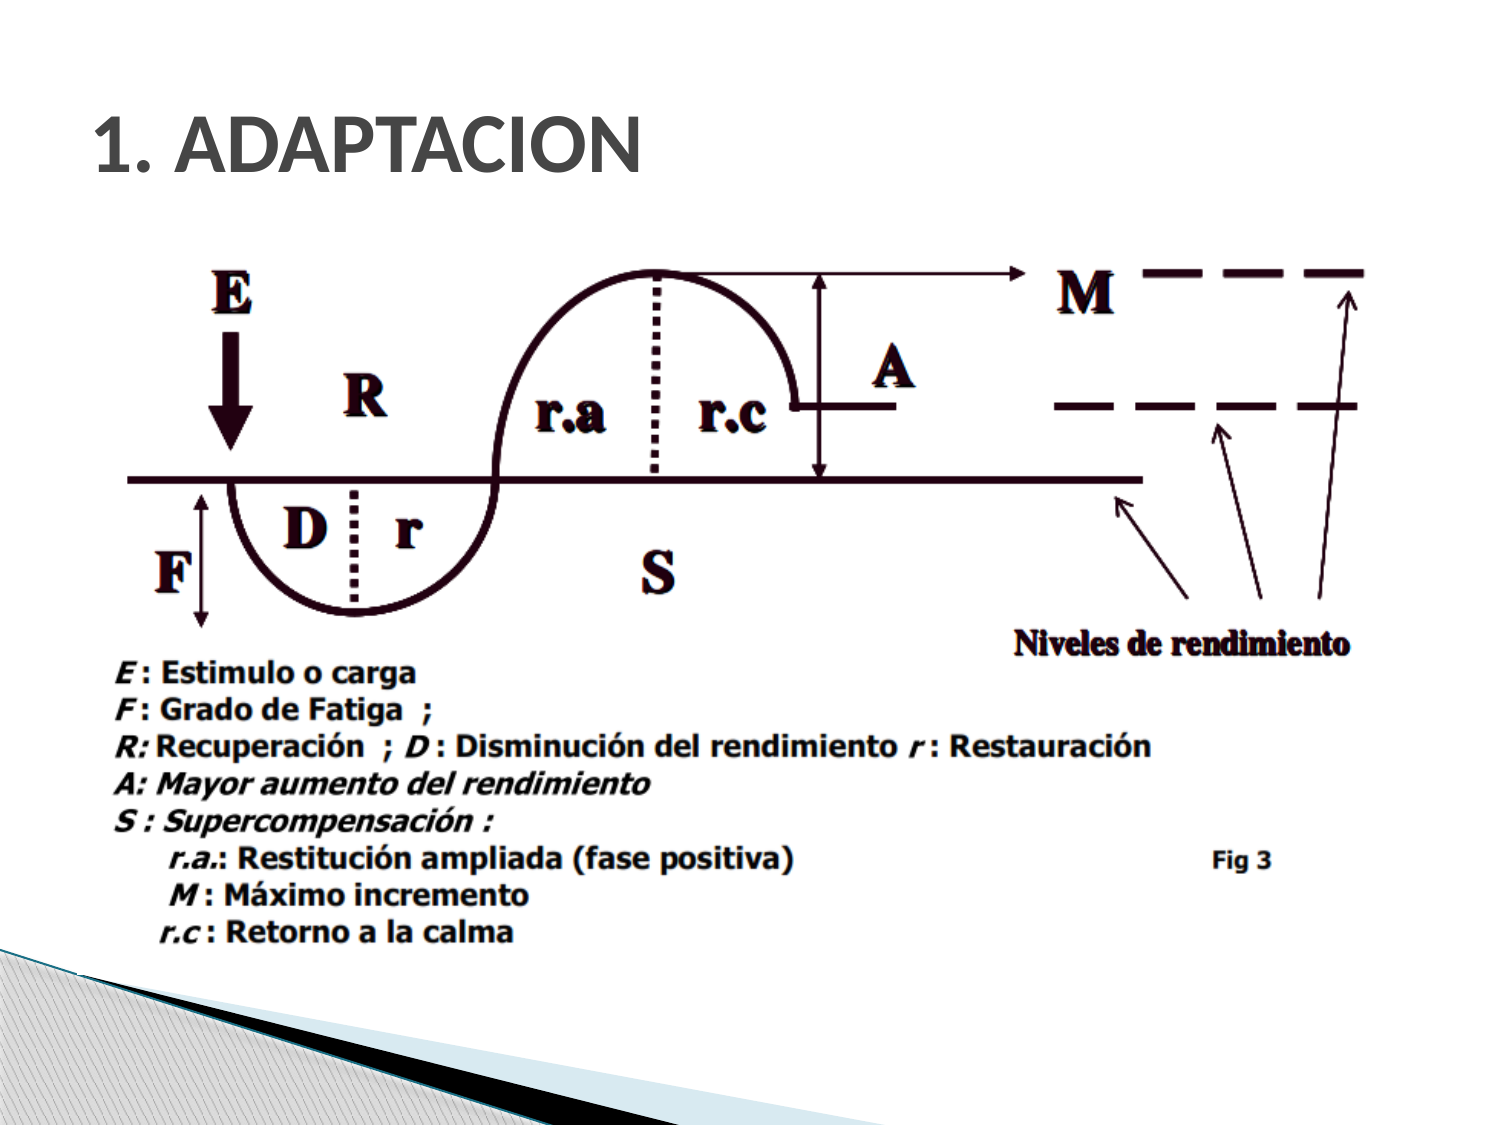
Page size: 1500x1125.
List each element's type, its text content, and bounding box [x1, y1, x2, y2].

title 1. ADAPTACION [75, 45, 1425, 233]
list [77, 231, 1423, 975]
